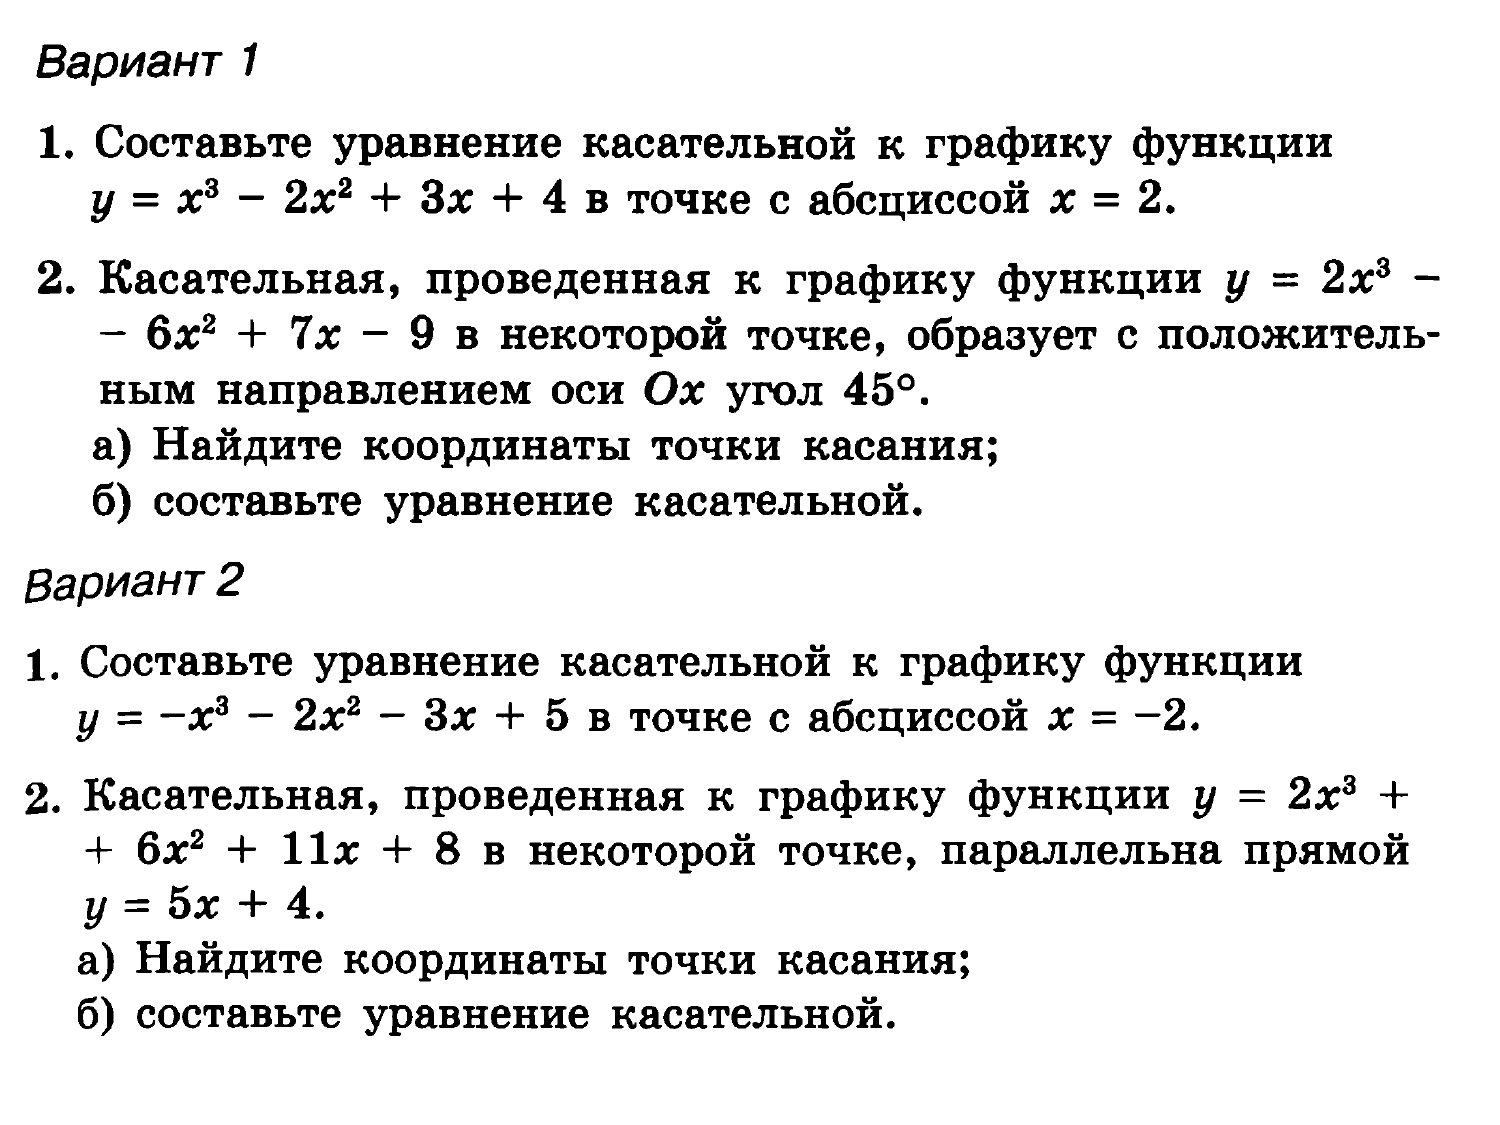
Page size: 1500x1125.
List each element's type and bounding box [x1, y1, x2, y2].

picture [17, 562, 1424, 1048]
picture [17, 0, 1459, 527]
